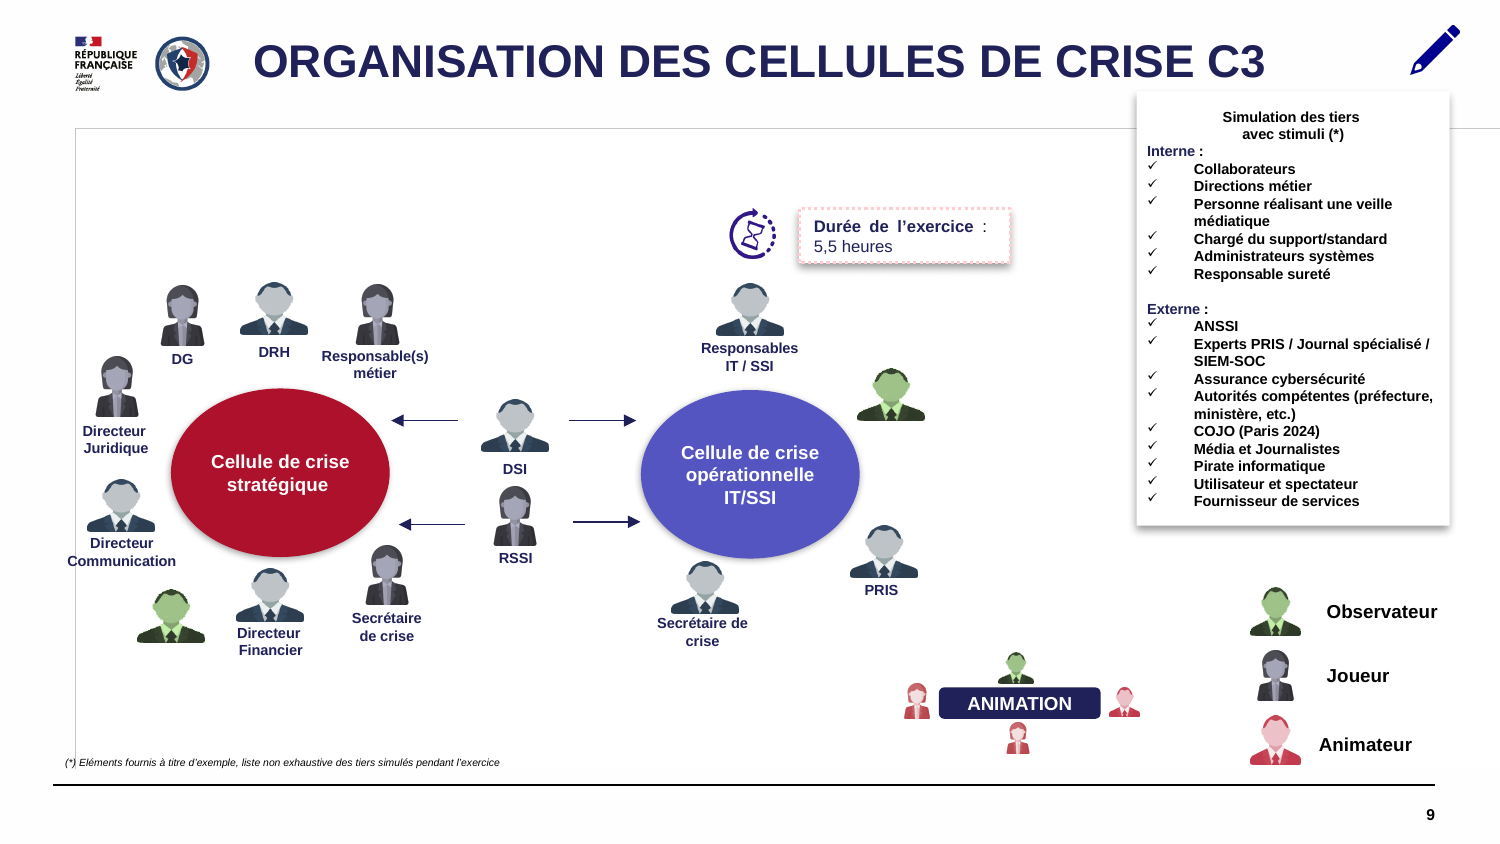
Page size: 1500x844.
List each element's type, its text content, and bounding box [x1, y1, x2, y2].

text_box DSI [481, 458, 549, 485]
text_box Secrétaire de crise [633, 606, 772, 657]
text_box ORGANISATION DES CELLULES DE CRISE C3 [236, 12, 1295, 113]
text_box Cellule de crise opérationnelle IT/SSI [640, 390, 860, 559]
text_box Directeur Juridique [58, 414, 174, 465]
text_box Cellule de crise stratégique [170, 388, 390, 558]
slide_number 9 [1213, 784, 1436, 844]
text_box Responsables IT / SSI [679, 331, 821, 382]
text_box Responsable(s) métier [289, 339, 461, 390]
picture [0, 0, 1500, 844]
text_box Simulation des tiers avec stimuli (*) Interne : Collaborateurs Directions métier Personne réalisant une veille médiatique Chargé du support/standard Administrateurs systèmes Responsable sureté Externe : ANSSI Experts PRIS / Journal spécialisé / SIEM-SOC Assurance cybersécurité Autorités compétentes (préfecture, ministère, etc.) COJO (Paris 2024) Média et Journalistes Pirate informatique Utilisateur et spectateur Fournisseur de services [1136, 91, 1450, 526]
text_box Directeur Communication [29, 526, 215, 577]
text_box Secrétaire de crise [330, 602, 444, 652]
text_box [1249, 715, 1495, 765]
text_box (*) Eléments fournis à titre d’exemple, liste non exhaustive des tiers simulés pendant l’exercice [50, 749, 884, 777]
text_box PRIS [810, 573, 953, 606]
text_box ANIMATION [940, 687, 1101, 719]
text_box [1249, 587, 1471, 636]
text_box Durée de l’exercice : 5,5 heures [799, 208, 1011, 263]
text_box RSSI [482, 550, 550, 574]
text_box DRH [240, 342, 289, 368]
text_box DG [148, 350, 217, 375]
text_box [1249, 650, 1449, 701]
text_box Directeur Financier [178, 616, 364, 666]
